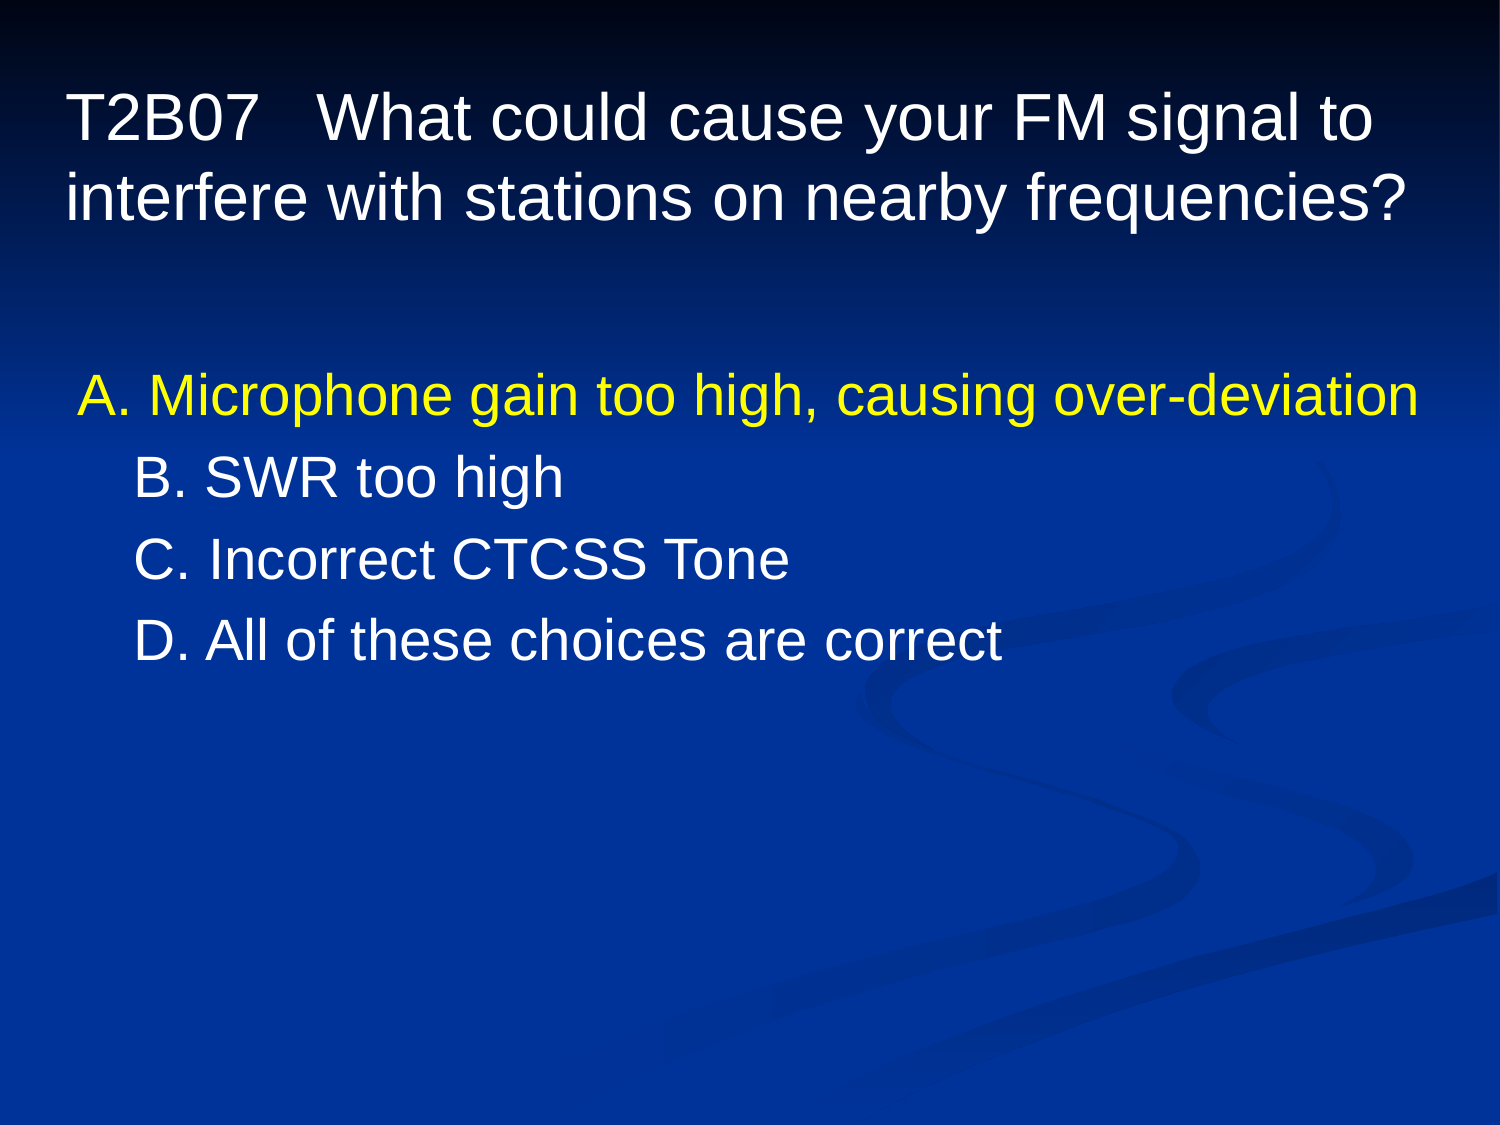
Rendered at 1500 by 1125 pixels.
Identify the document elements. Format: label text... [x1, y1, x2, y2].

list A. Microphone gain too high, causing over-deviation B. SWR too high C. Incorrect CTCSS Tone D. All of these choices are correct [62, 349, 1463, 1018]
title T2B07 What could cause your FM signal to interfere with stations on nearby frequencies? [49, 49, 1451, 338]
